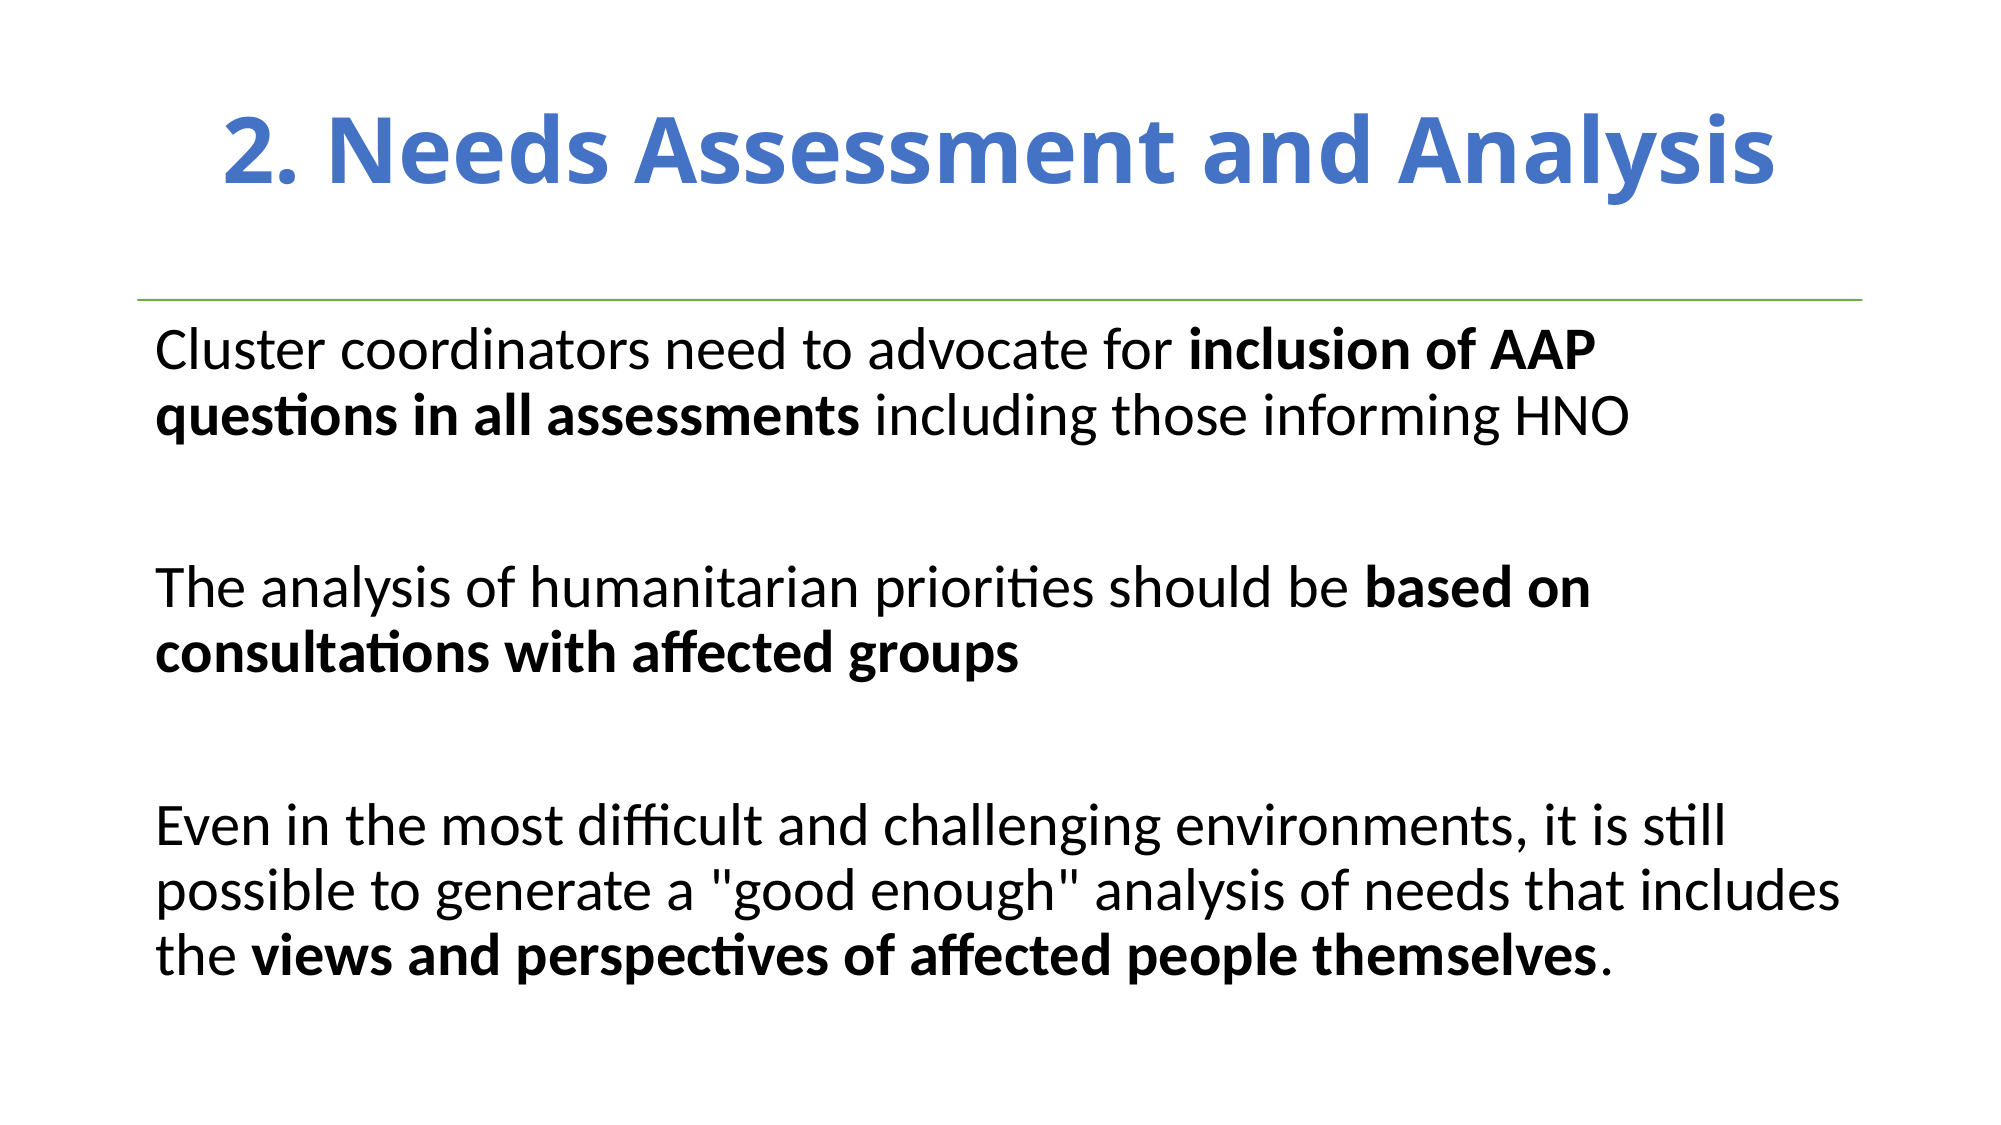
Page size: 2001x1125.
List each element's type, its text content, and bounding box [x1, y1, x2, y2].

title 2. Needs Assessment and Analysis [137, 85, 1863, 222]
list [137, 299, 1863, 1014]
